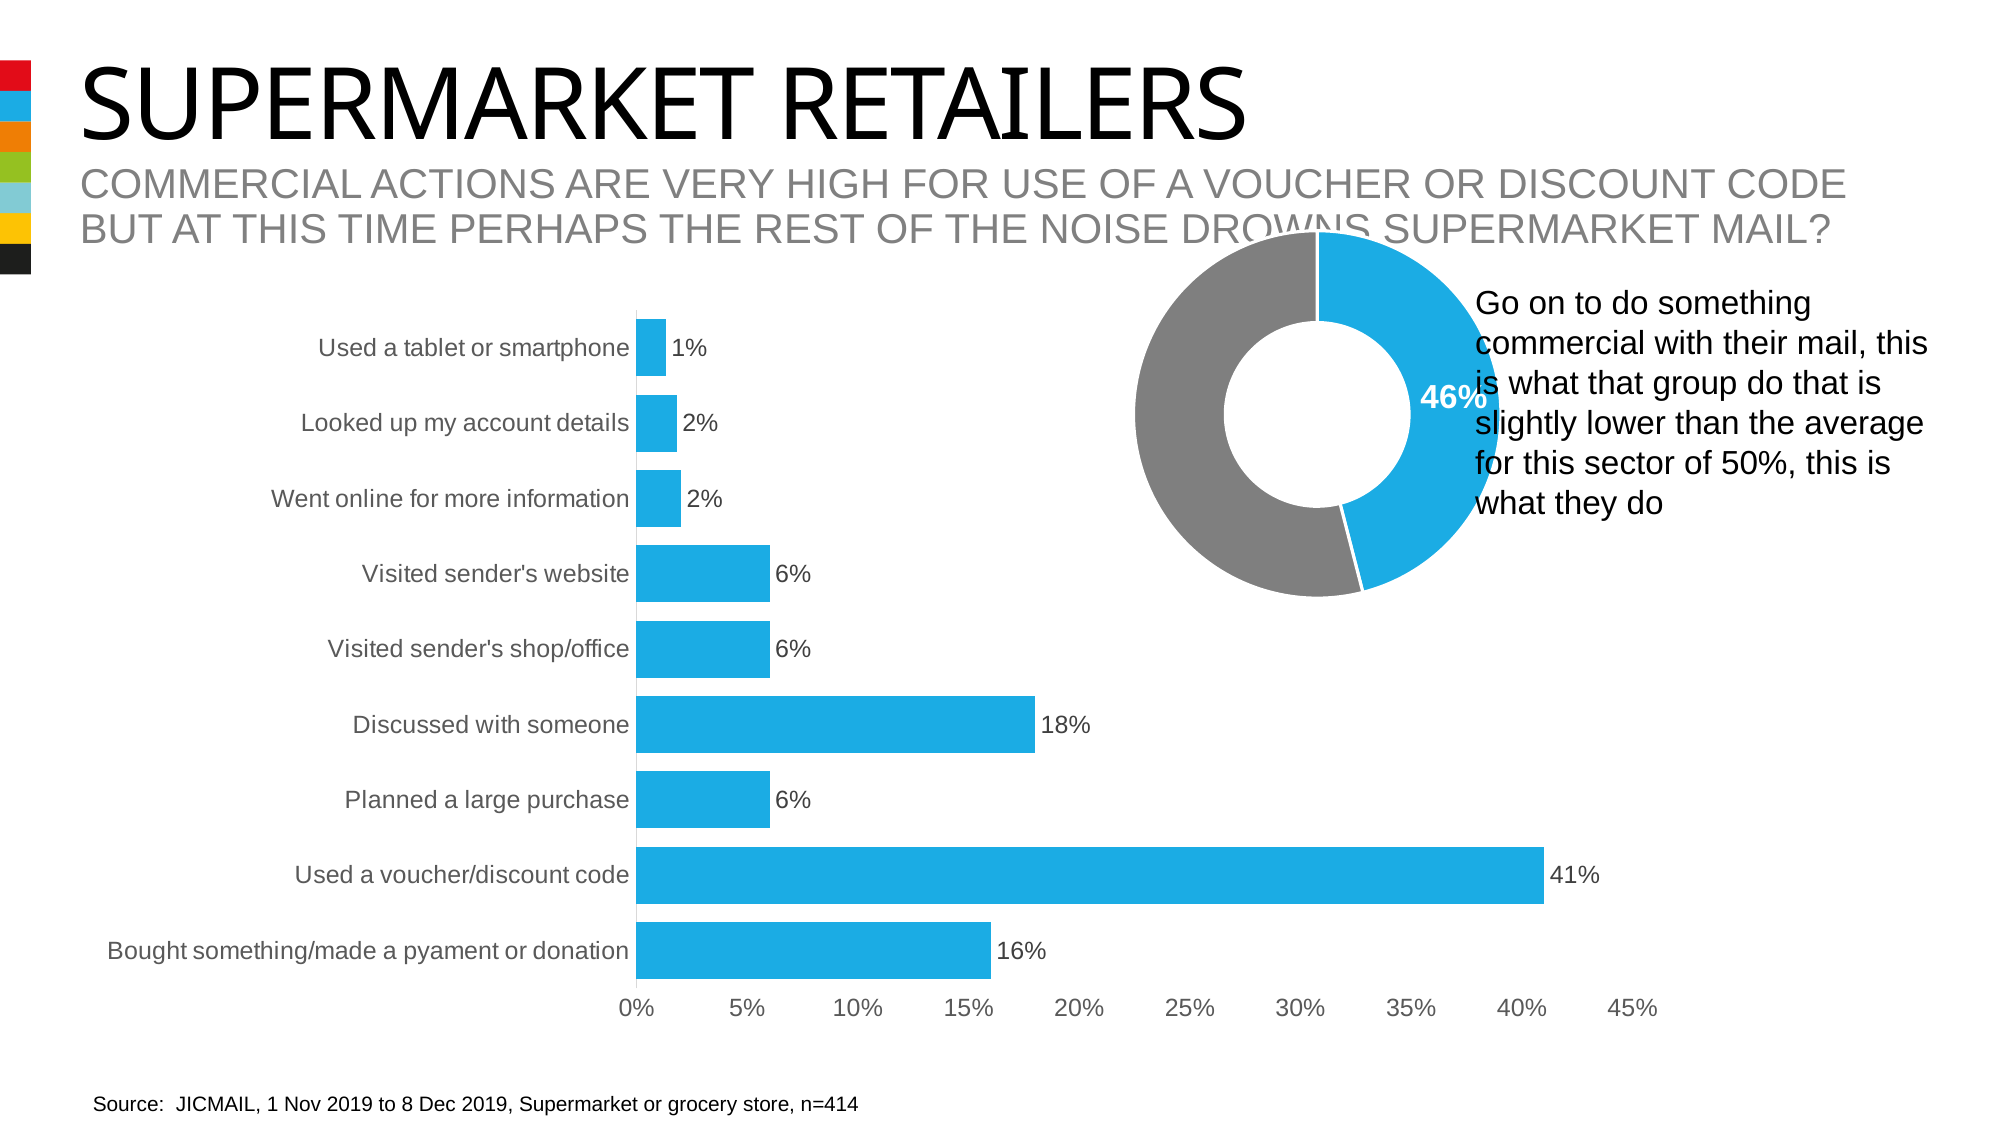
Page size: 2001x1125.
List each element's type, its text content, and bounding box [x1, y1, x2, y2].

text_box Source: JICMAIL, 1 Nov 2019 to 8 Dec 2019, Supermarket or grocery store, n=414 [78, 1083, 874, 1123]
title supermarket retailers [79, 67, 1910, 146]
list Commercial actions are very high for use of a voucher or discount code but at this time perhaps the rest of the noise drowns supermarket mail? [79, 162, 1915, 207]
text_box Go on to do something commercial with their mail, this is what that group do that is slightly lower than the average for this sector of 50%, this is what they do [1605, 273, 1954, 529]
chart [74, 223, 1690, 1036]
